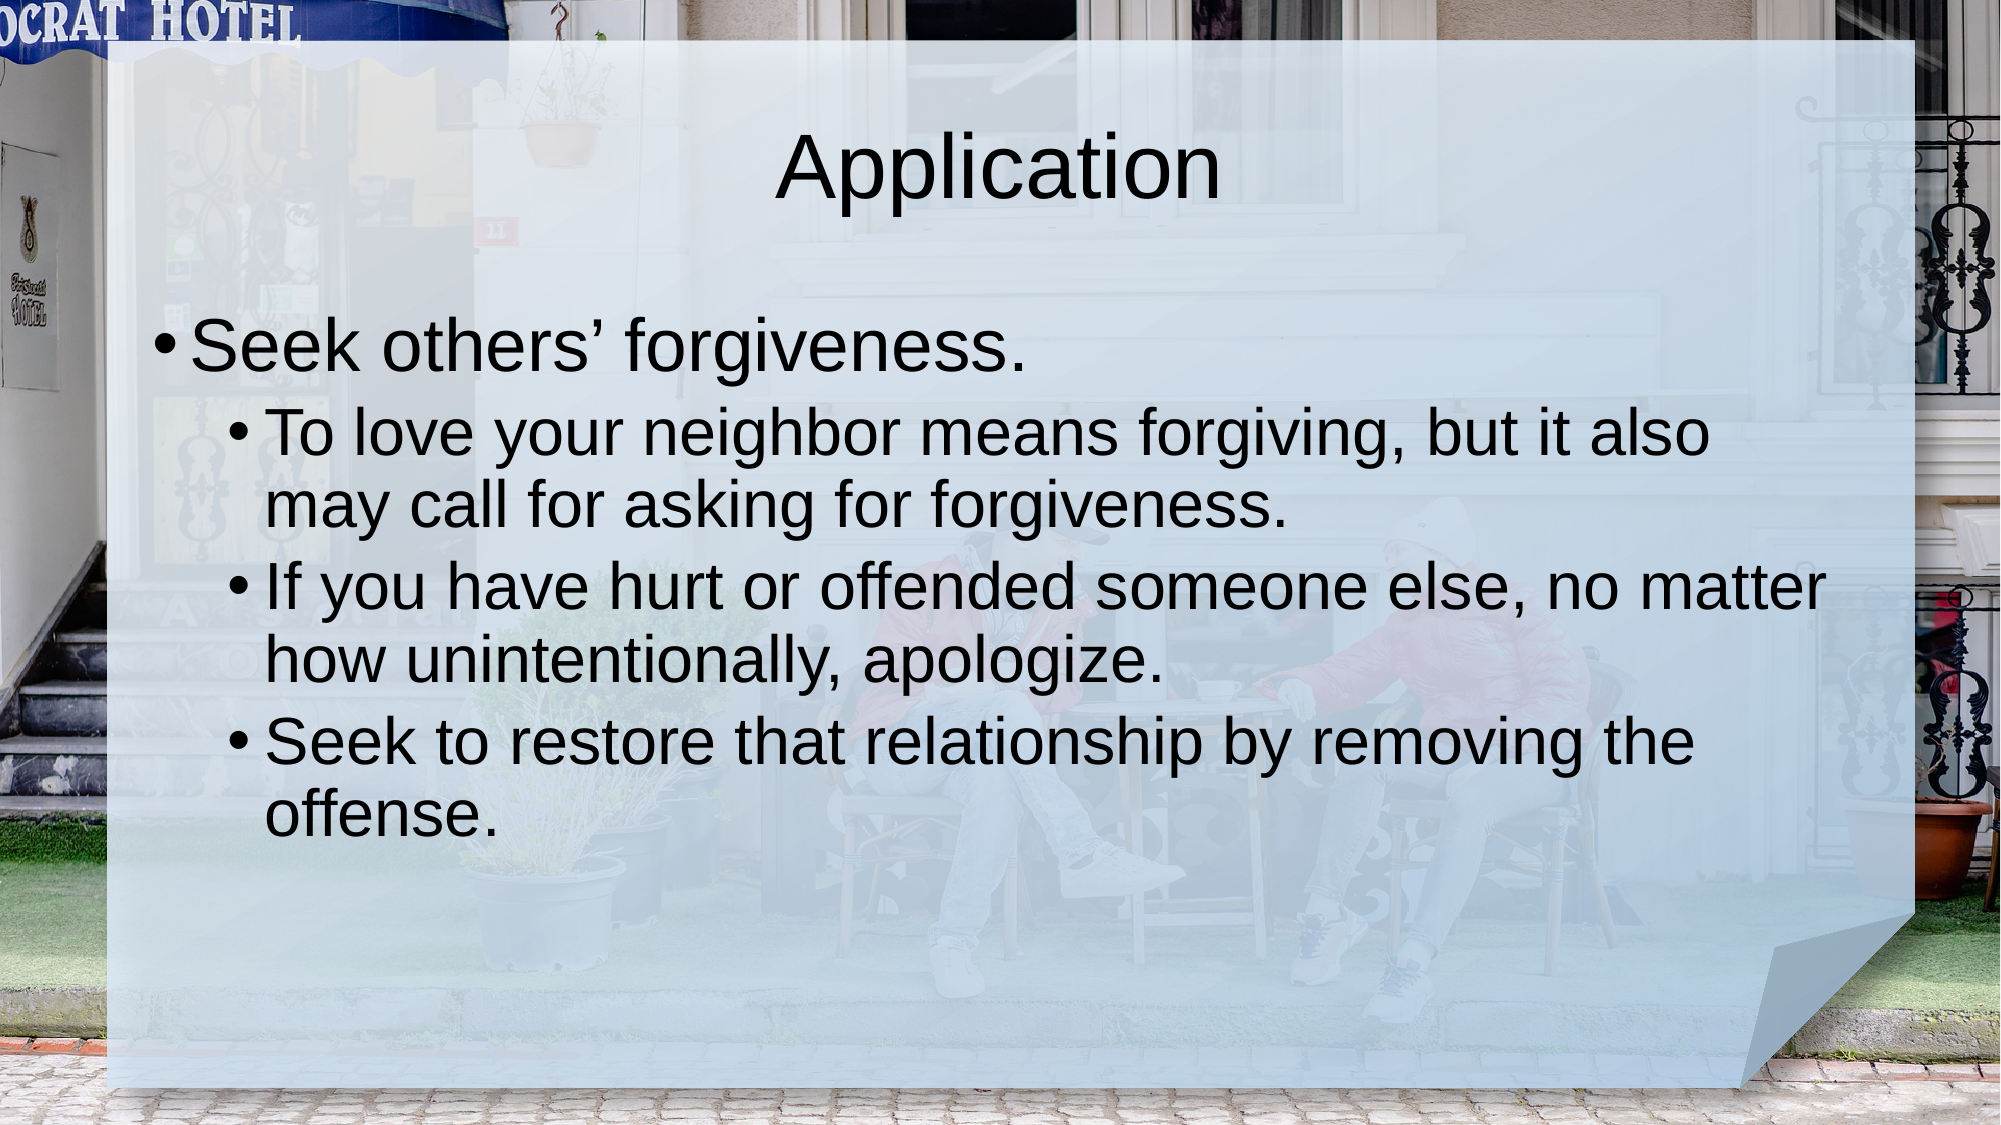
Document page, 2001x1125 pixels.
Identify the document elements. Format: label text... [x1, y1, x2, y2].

title Application [137, 59, 1863, 278]
list Seek others’ forgiveness. To love your neighbor means forgiving, but it also may call for asking for forgiveness. If you have hurt or offended someone else, no matter how unintentionally, apologize. Seek to restore that relationship by removing the offense. [137, 299, 1863, 1014]
picture [0, 0, 2001, 1125]
